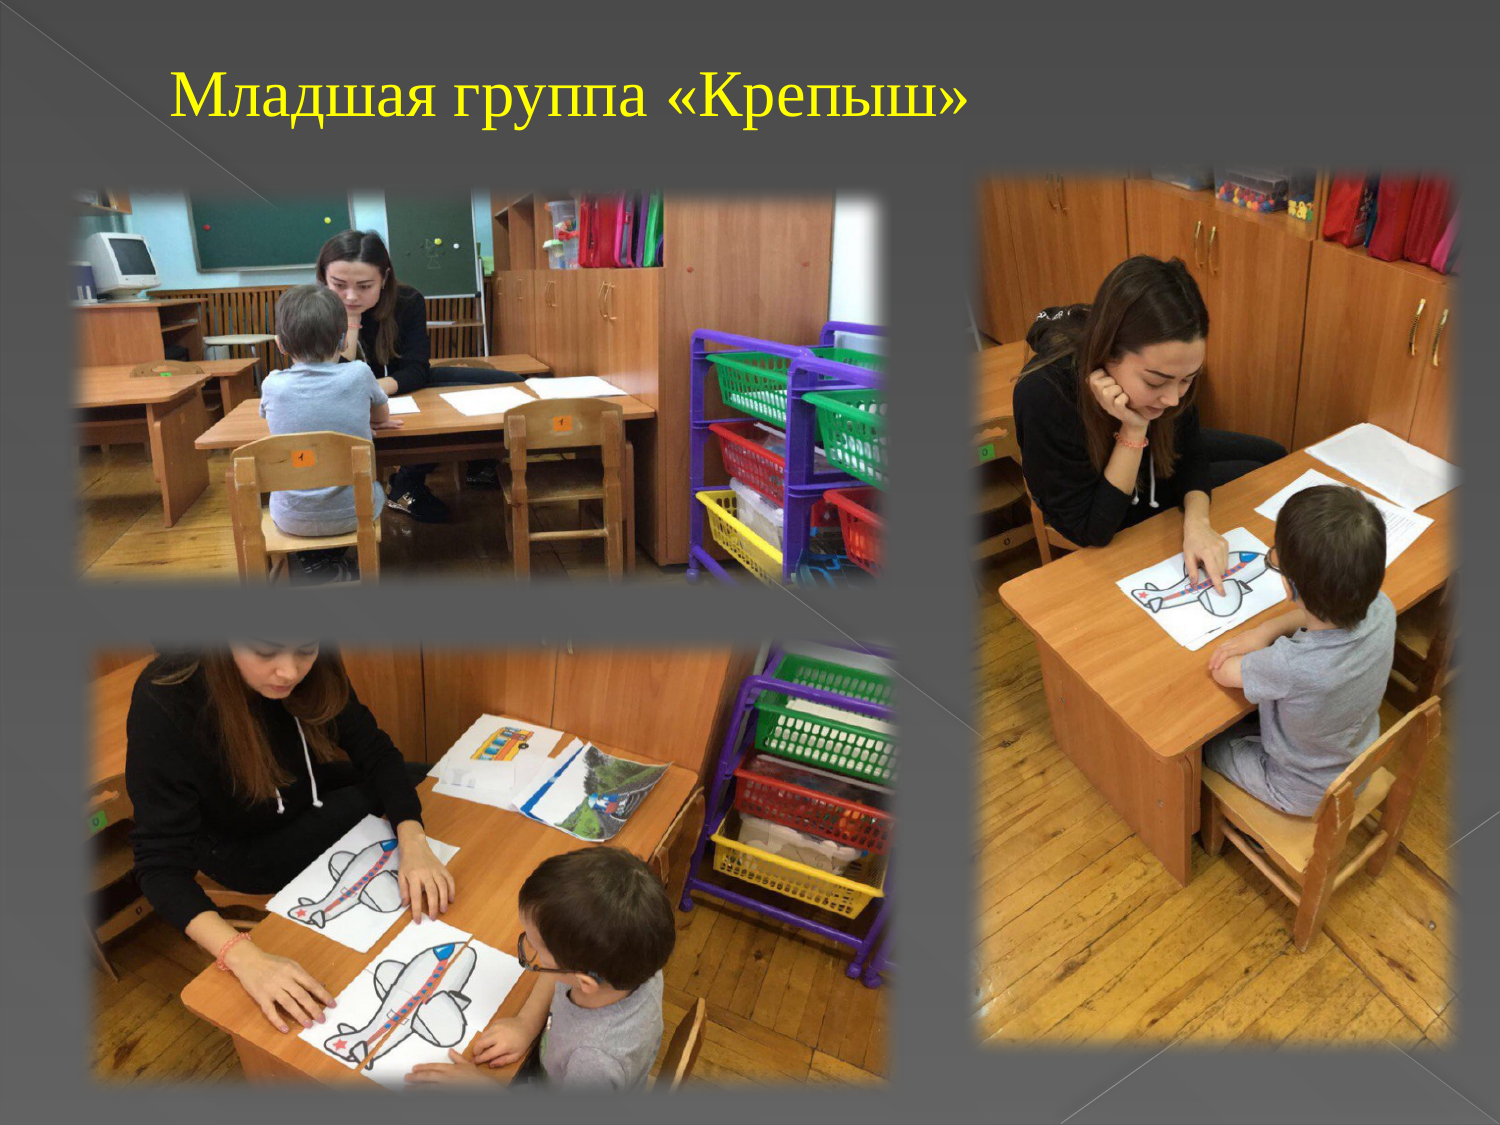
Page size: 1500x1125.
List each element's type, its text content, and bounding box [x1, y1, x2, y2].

picture [962, 160, 1467, 1059]
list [64, 184, 892, 591]
title Младшая группа «Крепыш» [75, 30, 1425, 149]
picture [102, 451, 879, 1125]
